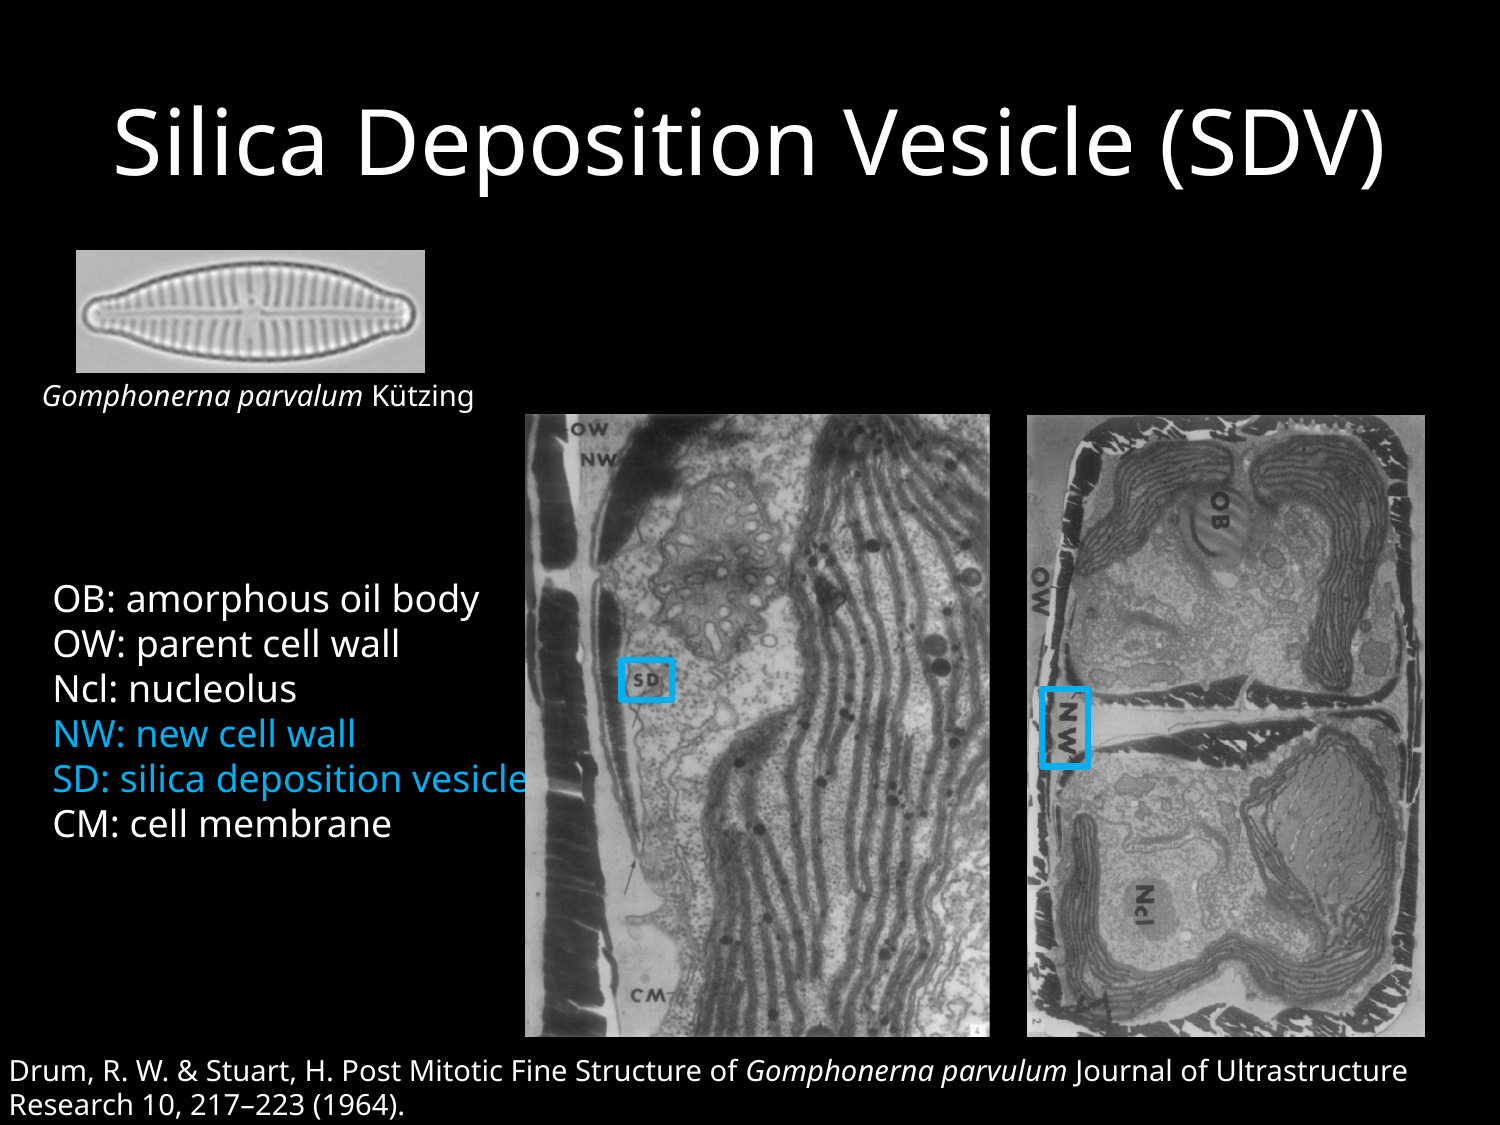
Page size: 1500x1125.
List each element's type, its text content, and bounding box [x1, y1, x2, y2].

title Silica Deposition Vesicle (SDV) [7, 45, 1493, 233]
text_box OB: amorphous oil body OW: parent cell wall Ncl: nucleolus NW: new cell wall SD: silica deposition vesicle CM: cell membrane [37, 567, 519, 898]
text_box Gomphonerna parvalum Kützing [26, 370, 491, 421]
text_box Drum, R. W. & Stuart, H. Post Mitotic Fine Structure of Gomphonerna parvulum Journal of Ultrastructure Research 10, 217–223 (1964). [0, 1044, 1500, 1125]
picture [524, 413, 1500, 1037]
picture [74, 249, 426, 373]
